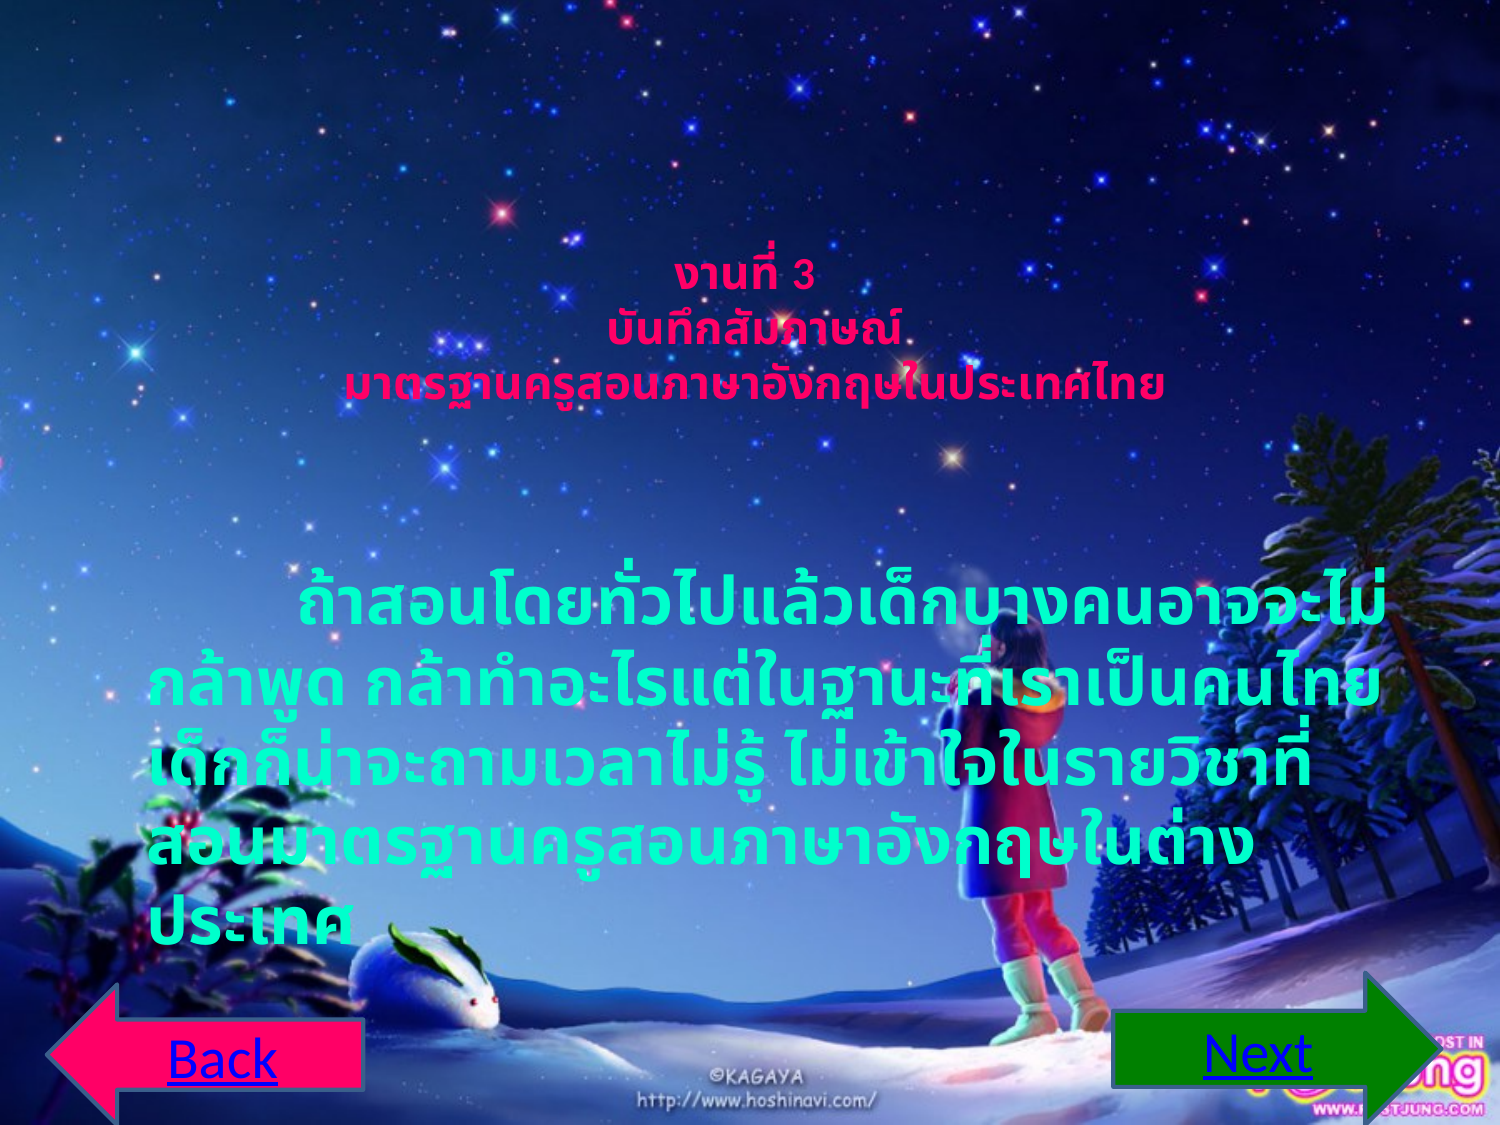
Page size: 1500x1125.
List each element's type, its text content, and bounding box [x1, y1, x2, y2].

text_box Next [1111, 970, 1444, 1125]
picture [0, 0, 1500, 1125]
text_box Back [44, 982, 366, 1125]
list ถ้าสอนโดยทั่วไปแล้วเด็กบางคนอาจจะไม่กล้าพูด กล้าทำอะไรแต่ในฐานะที่เราเป็นคนไทย เด็กก็น่าจะถามเวลาไม่รู้ ไม่เข้าใจในรายวิชาที่สอนมาตรฐานครูสอนภาษาอังกฤษในต่างประเทศ [75, 550, 1425, 950]
title งานที่ 3 บันทึกสัมภาษณ์ มาตรฐานครูสอนภาษาอังกฤษในประเทศไทย [75, 234, 1425, 528]
